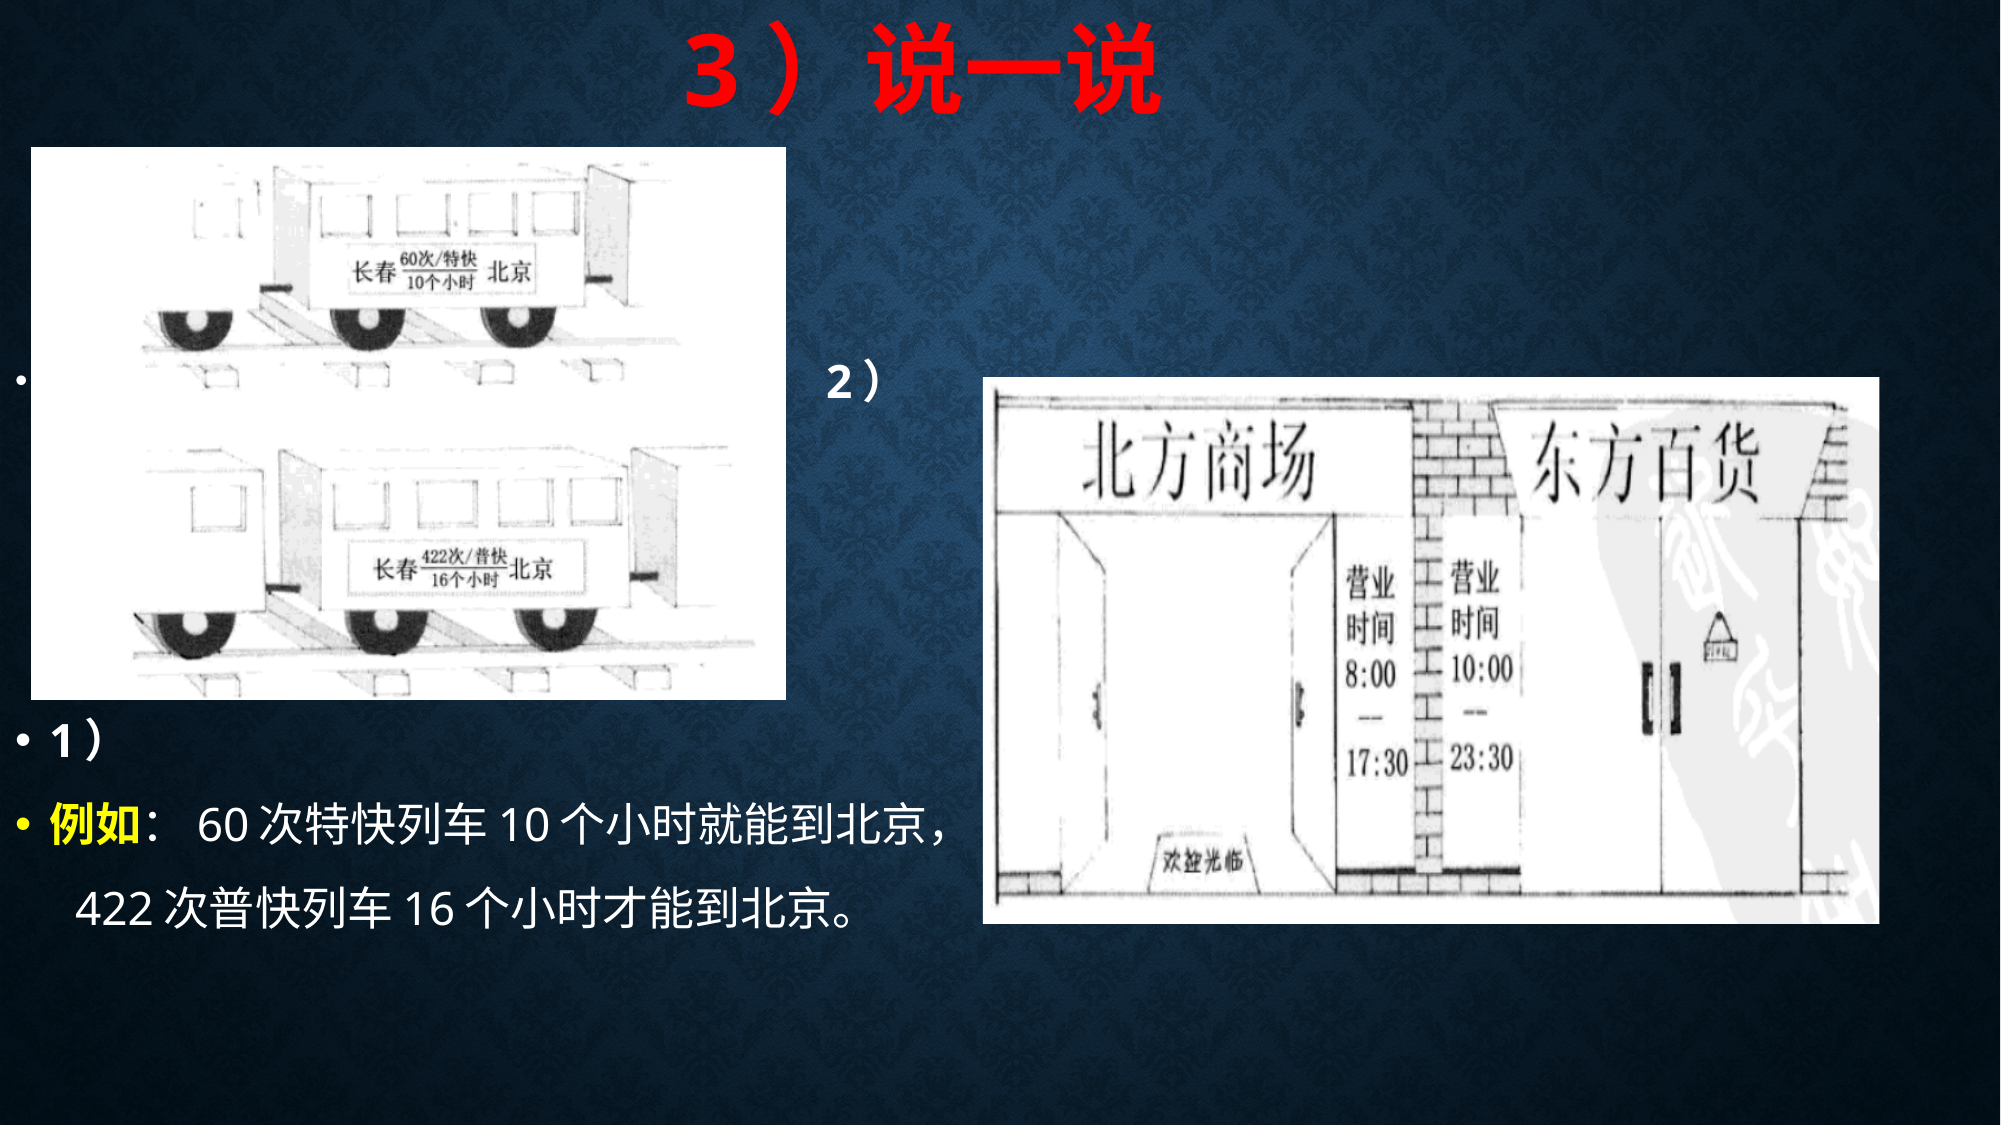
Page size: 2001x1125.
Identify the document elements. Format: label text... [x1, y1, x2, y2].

list 2） 1） 例如：60次特快列车10个小时就能到北京， 422次普快列车16个小时才能到北京。 [0, 205, 1849, 950]
picture [30, 146, 787, 701]
picture [982, 376, 1880, 925]
title 3）说一说 [648, 0, 1201, 148]
